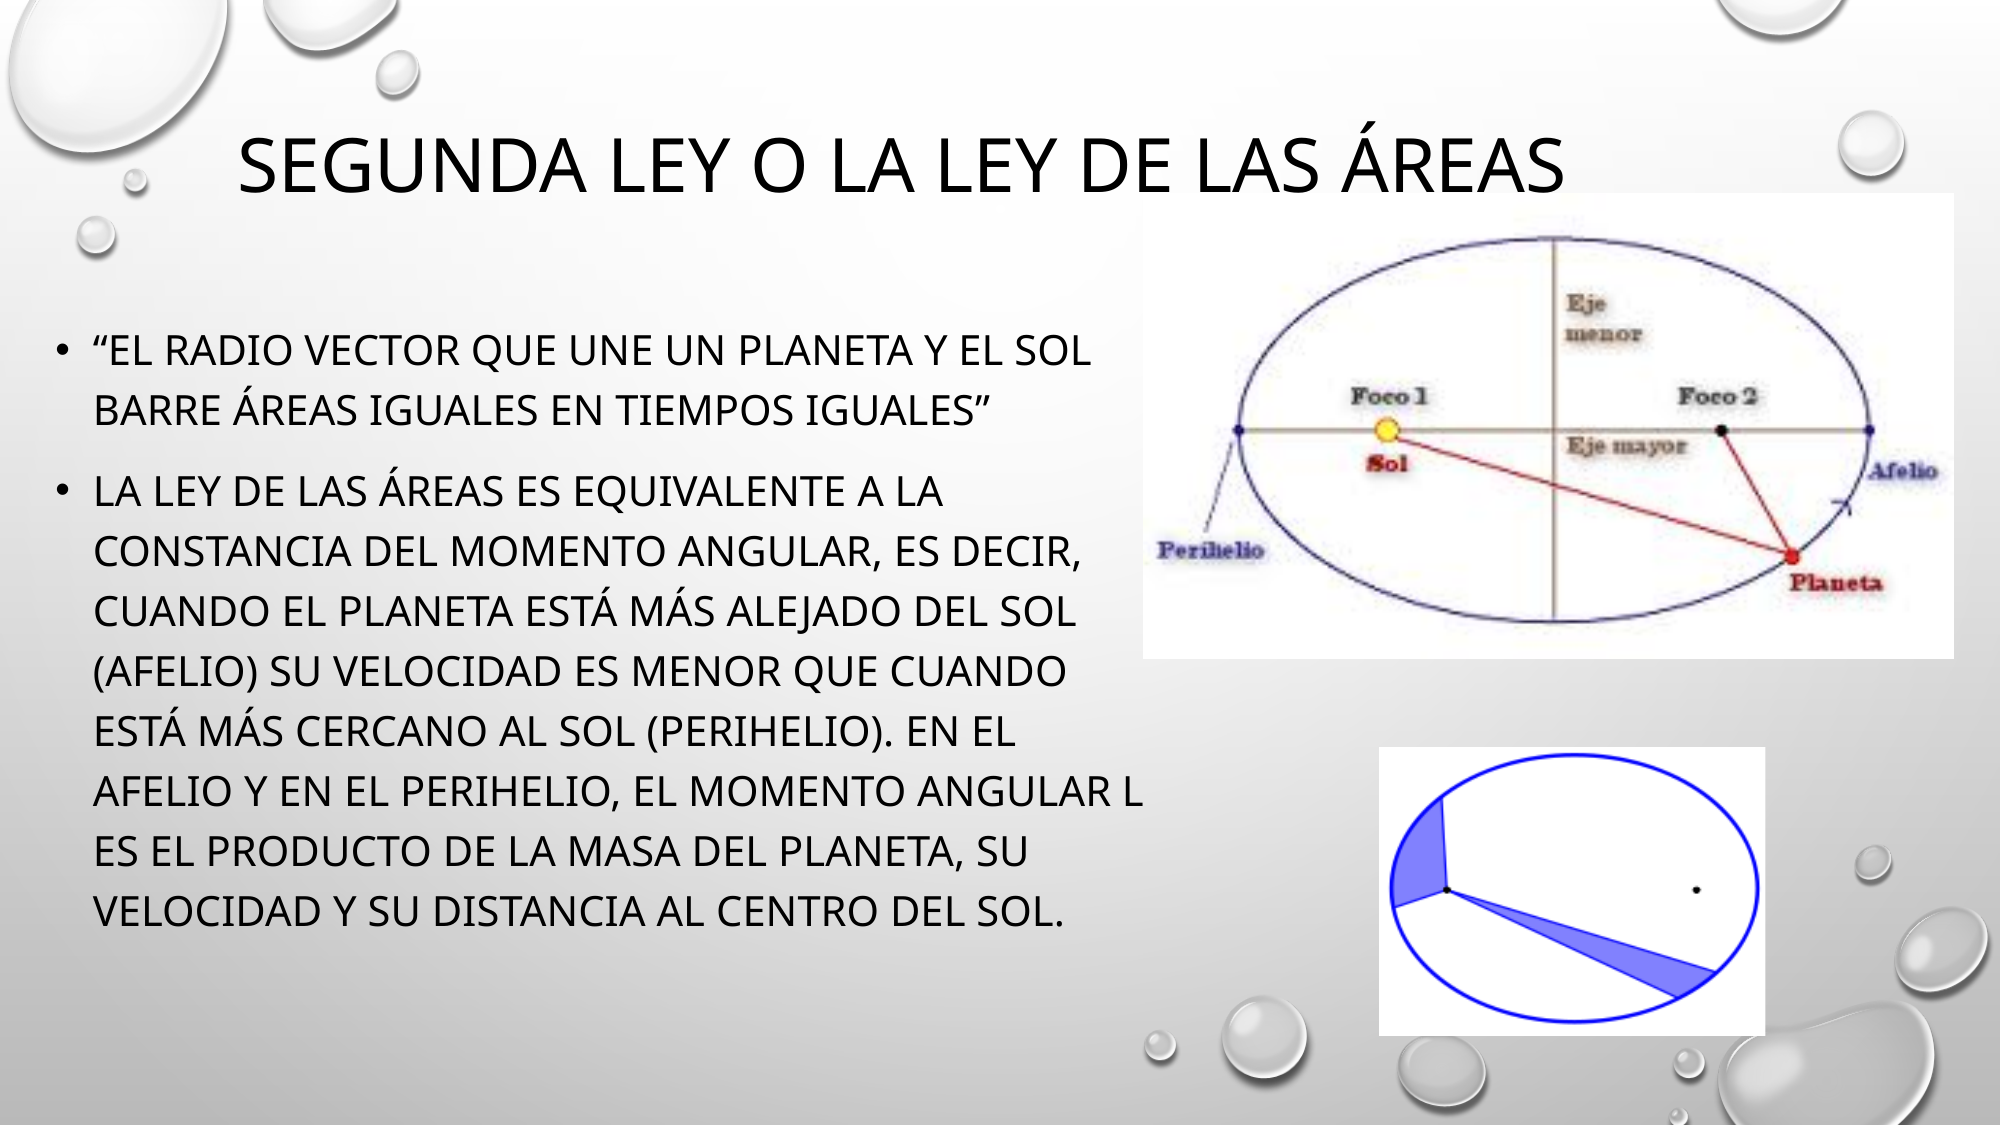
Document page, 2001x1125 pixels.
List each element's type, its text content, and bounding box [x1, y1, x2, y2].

picture [0, 0, 2000, 1125]
list “El radio vector que une un planeta y el Sol barre áreas iguales en tiempos iguales” La ley de las áreas es equivalente a la constancia del momento angular, es decir, cuando el planeta está más alejado del Sol (afelio) su velocidad es menor que cuando está más cercano al Sol (perihelio). En el afelio y en el perihelio, el momento angular L es el producto de la masa del planeta, su velocidad y su distancia al centro del Sol. [40, 306, 1179, 1125]
title Segunda ley o La ley de las áreas [40, 59, 1766, 278]
